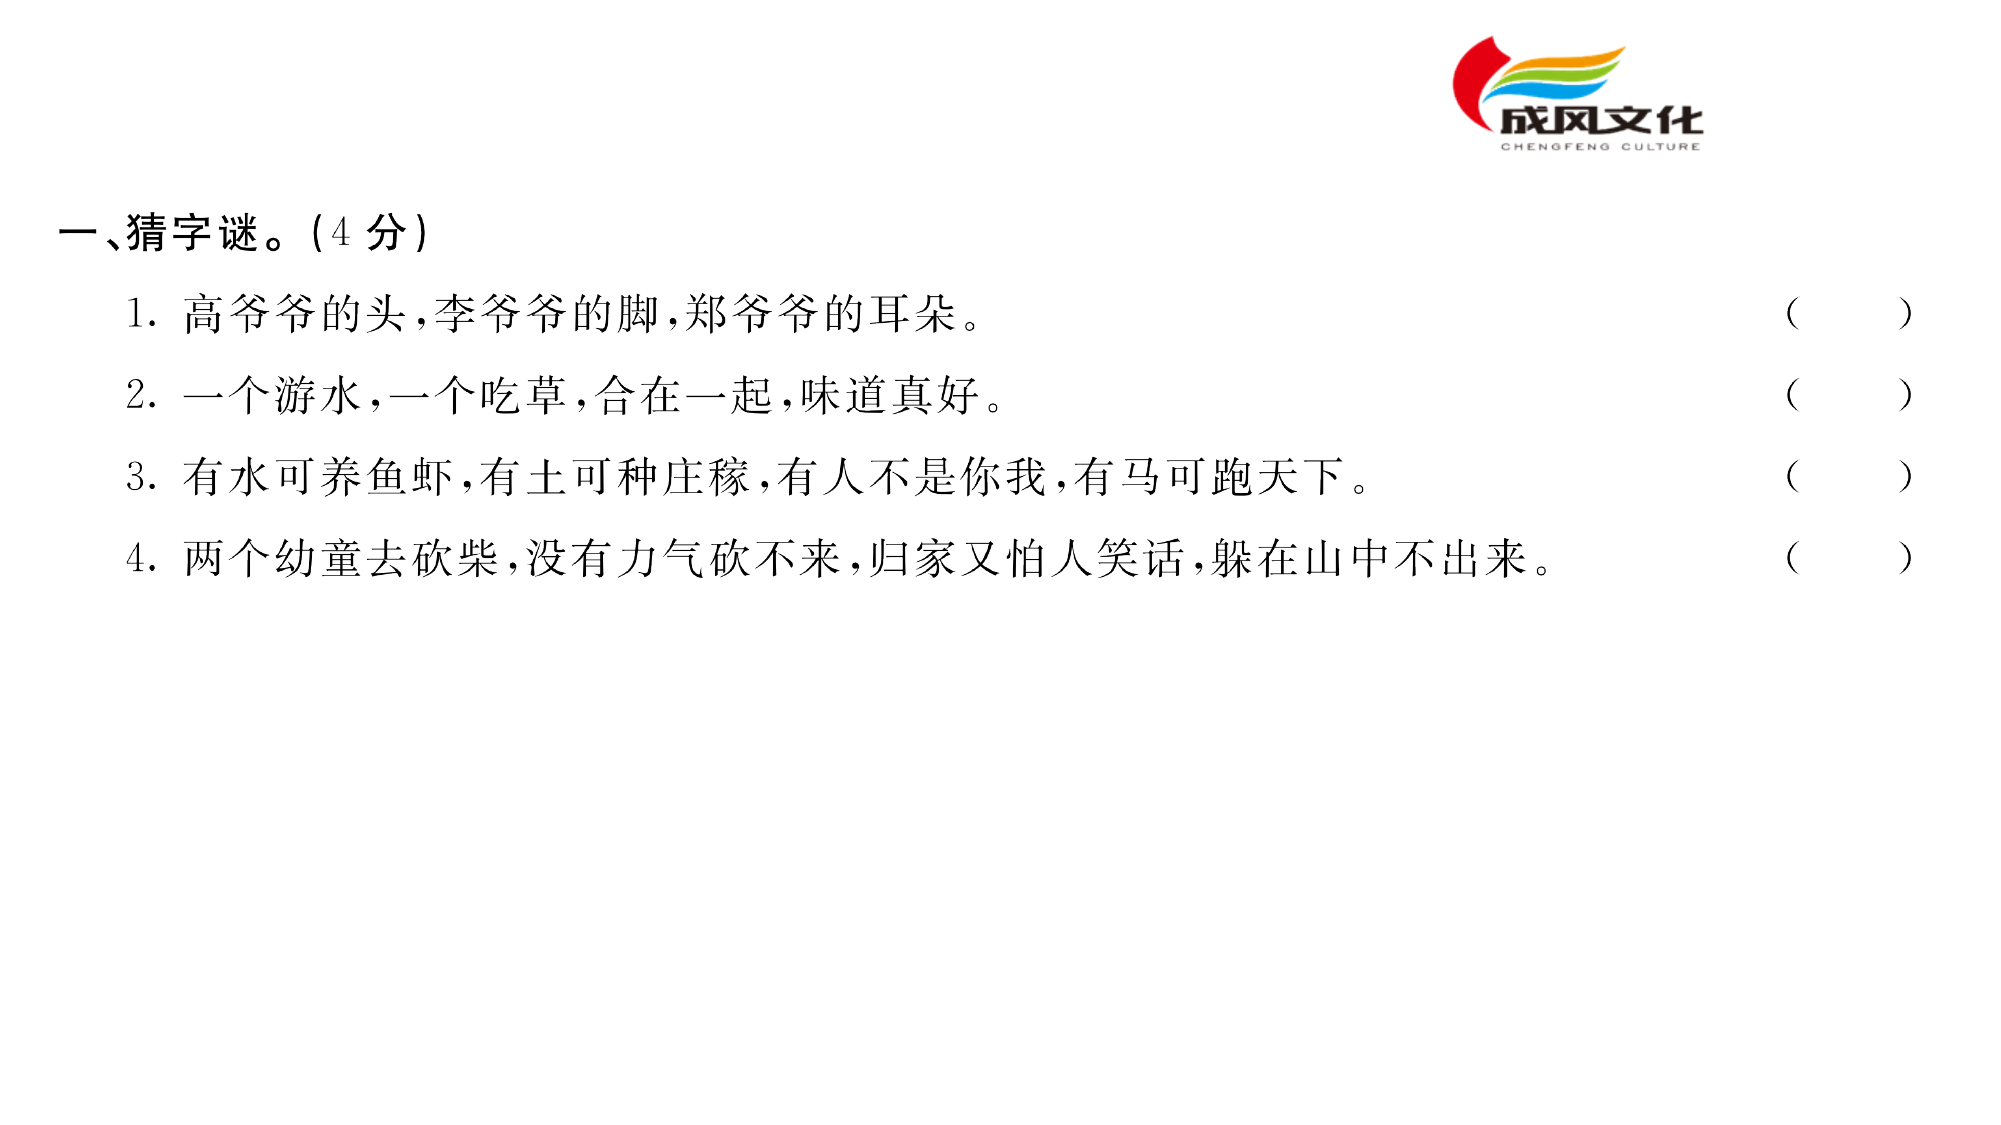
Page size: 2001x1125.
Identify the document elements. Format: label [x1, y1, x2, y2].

picture [55, 30, 1945, 595]
